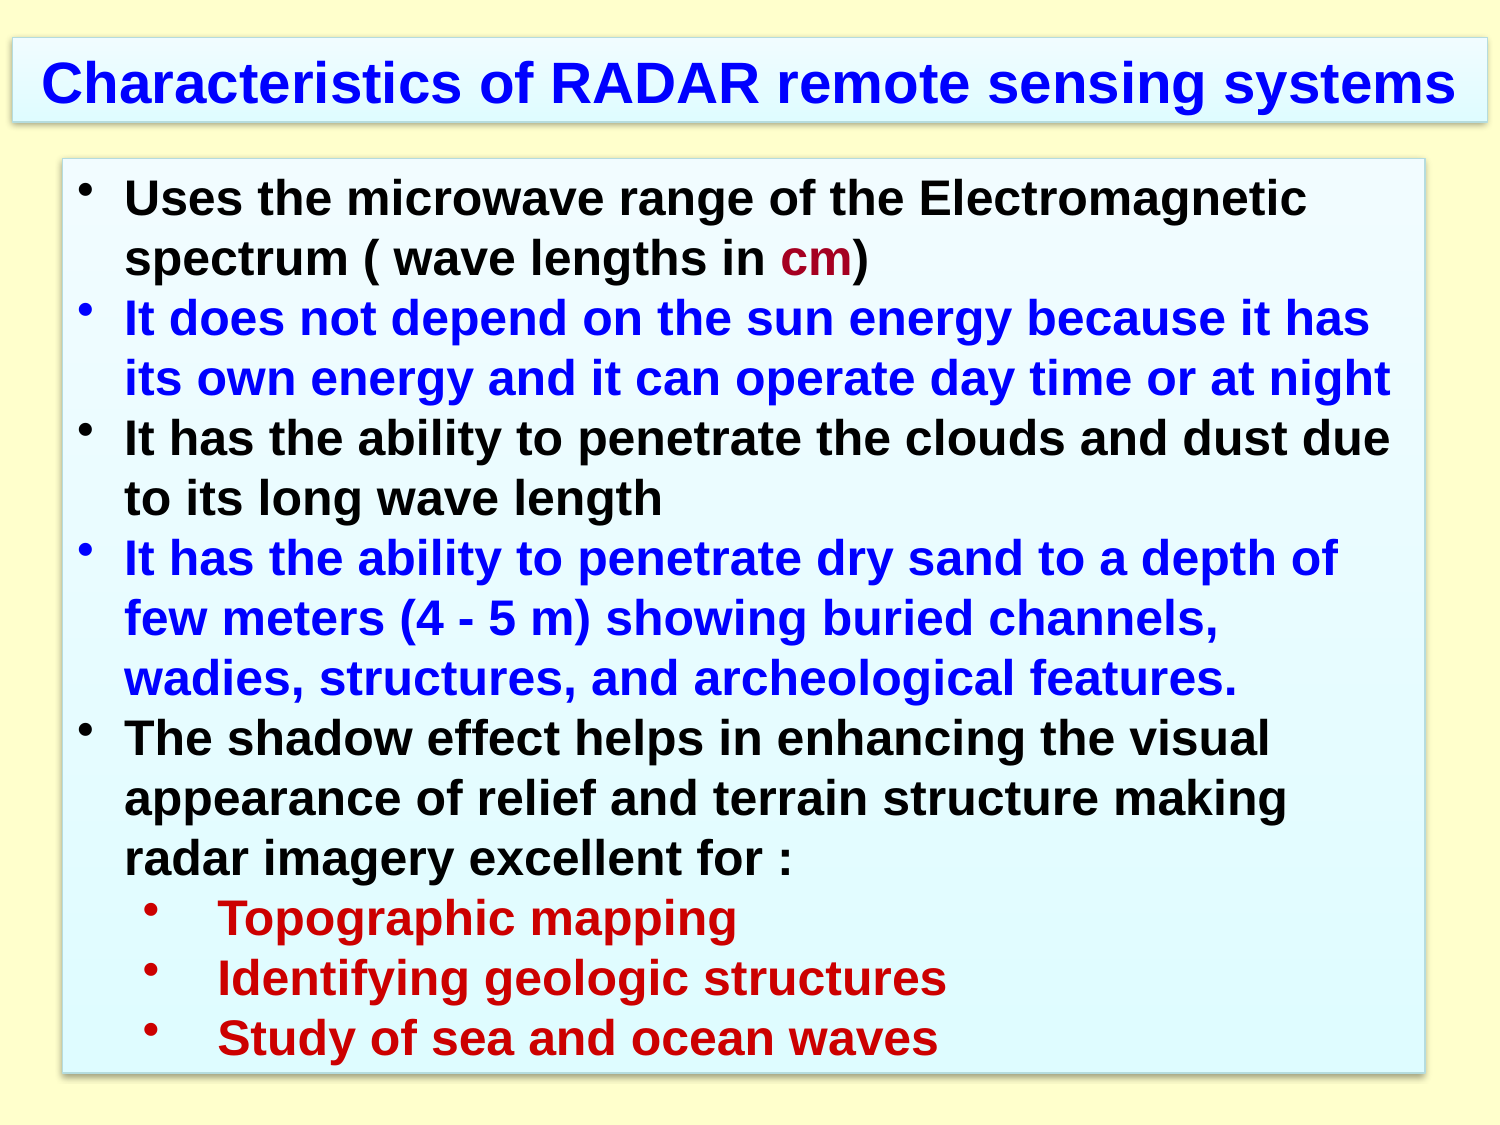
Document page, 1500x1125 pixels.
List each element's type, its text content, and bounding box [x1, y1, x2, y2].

text_box Uses the microwave range of the Electromagnetic spectrum ( wave lengths in cm) It does not depend on the sun energy because it has its own energy and it can operate day time or at night It has the ability to penetrate the clouds and dust due to its long wave length It has the ability to penetrate dry sand to a depth of few meters (4 - 5 m) showing buried channels, wadies, structures, and archeological features. The shadow effect helps in enhancing the visual appearance of relief and terrain structure making radar imagery excellent for : Topographic mapping Identifying geologic structures Study of sea and ocean waves [62, 158, 1426, 1074]
text_box Characteristics of RADAR remote sensing systems [12, 37, 1488, 123]
